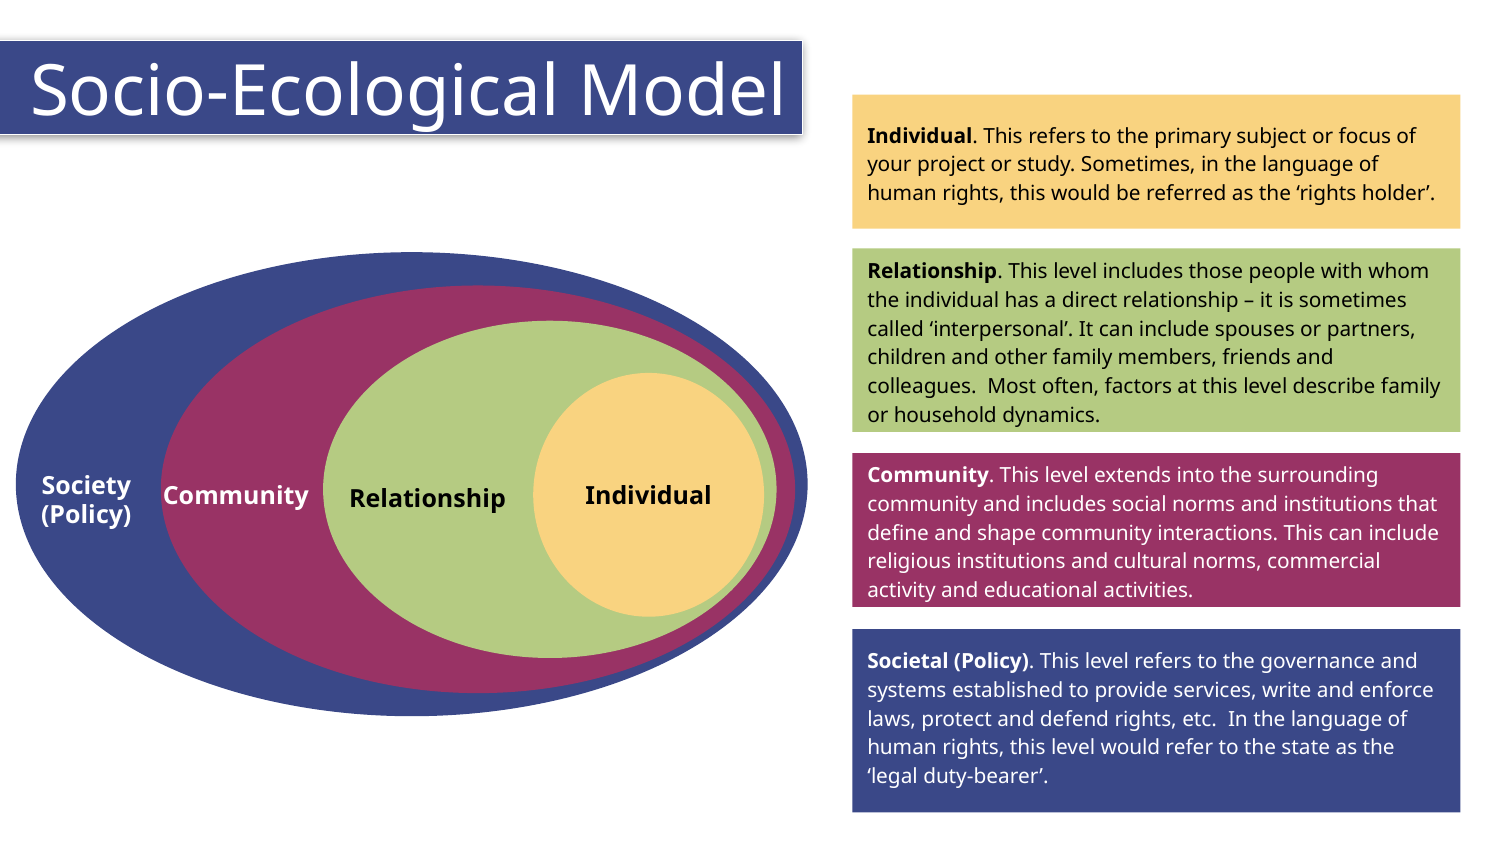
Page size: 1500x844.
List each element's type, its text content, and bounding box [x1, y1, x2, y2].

title Socio-Ecological Model [0, 40, 803, 135]
text_box Community. This level extends into the surrounding community and includes social norms and institutions that define and shape community interactions. This can include religious institutions and cultural norms, commercial activity and educational activities. [852, 453, 1461, 607]
text_box Relationship. This level includes those people with whom the individual has a direct relationship – it is sometimes called ‘interpersonal’. It can include spouses or partners, children and other family members, friends and colleagues. Most often, factors at this level describe family or household dynamics. [852, 248, 1461, 432]
text_box Individual. This refers to the primary subject or focus of your project or study. Sometimes, in the language of human rights, this would be referred as the ‘rights holder’. [852, 94, 1461, 229]
text_box Societal (Policy). This level refers to the governance and systems established to provide services, write and enforce laws, protect and defend rights, etc. In the language of human rights, this level would refer to the state as the ‘legal duty-bearer’. [852, 629, 1461, 813]
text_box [0, 251, 808, 717]
